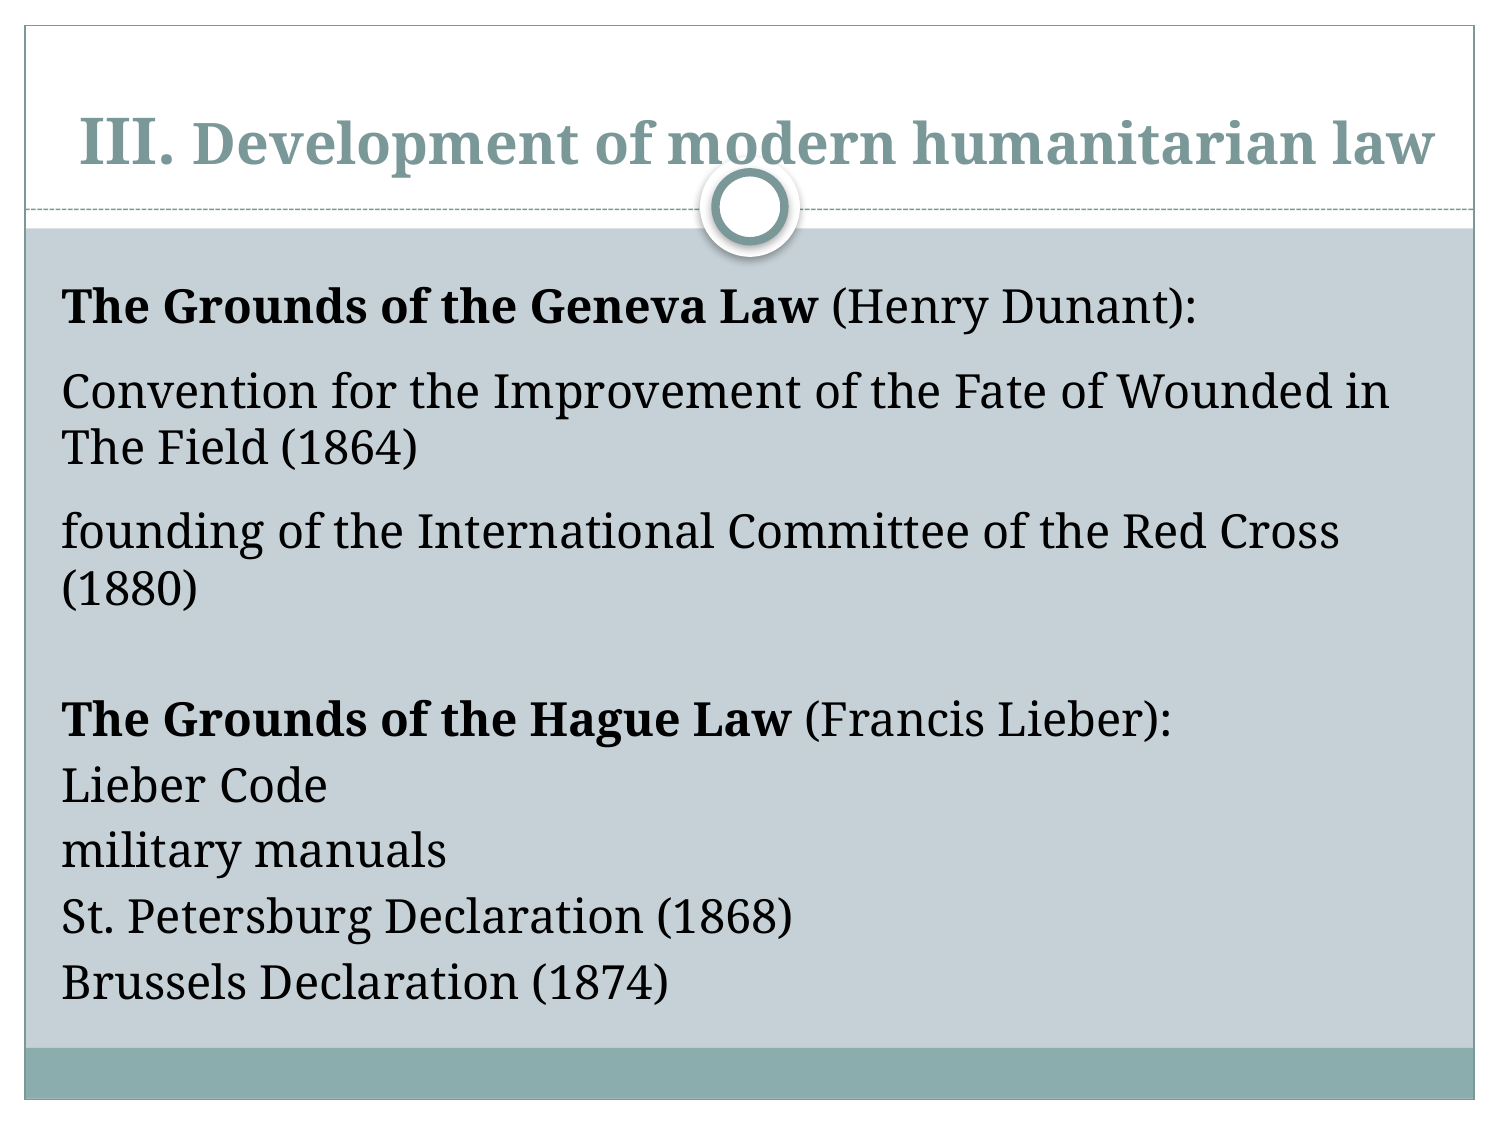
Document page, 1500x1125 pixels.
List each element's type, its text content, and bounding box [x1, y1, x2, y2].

title III. Development of modern humanitarian law [58, 78, 1459, 185]
list The Grounds of the Geneva Law (Henry Dunant): Convention for the Improvement of the Fate of Wounded in The Field (1864) founding of the International Committee of the Red Cross (1880) The Grounds of the Hague Law (Francis Lieber): Lieber Code military manuals St. Petersburg Declaration (1868) Brussels Declaration (1874) [46, 269, 1442, 1020]
